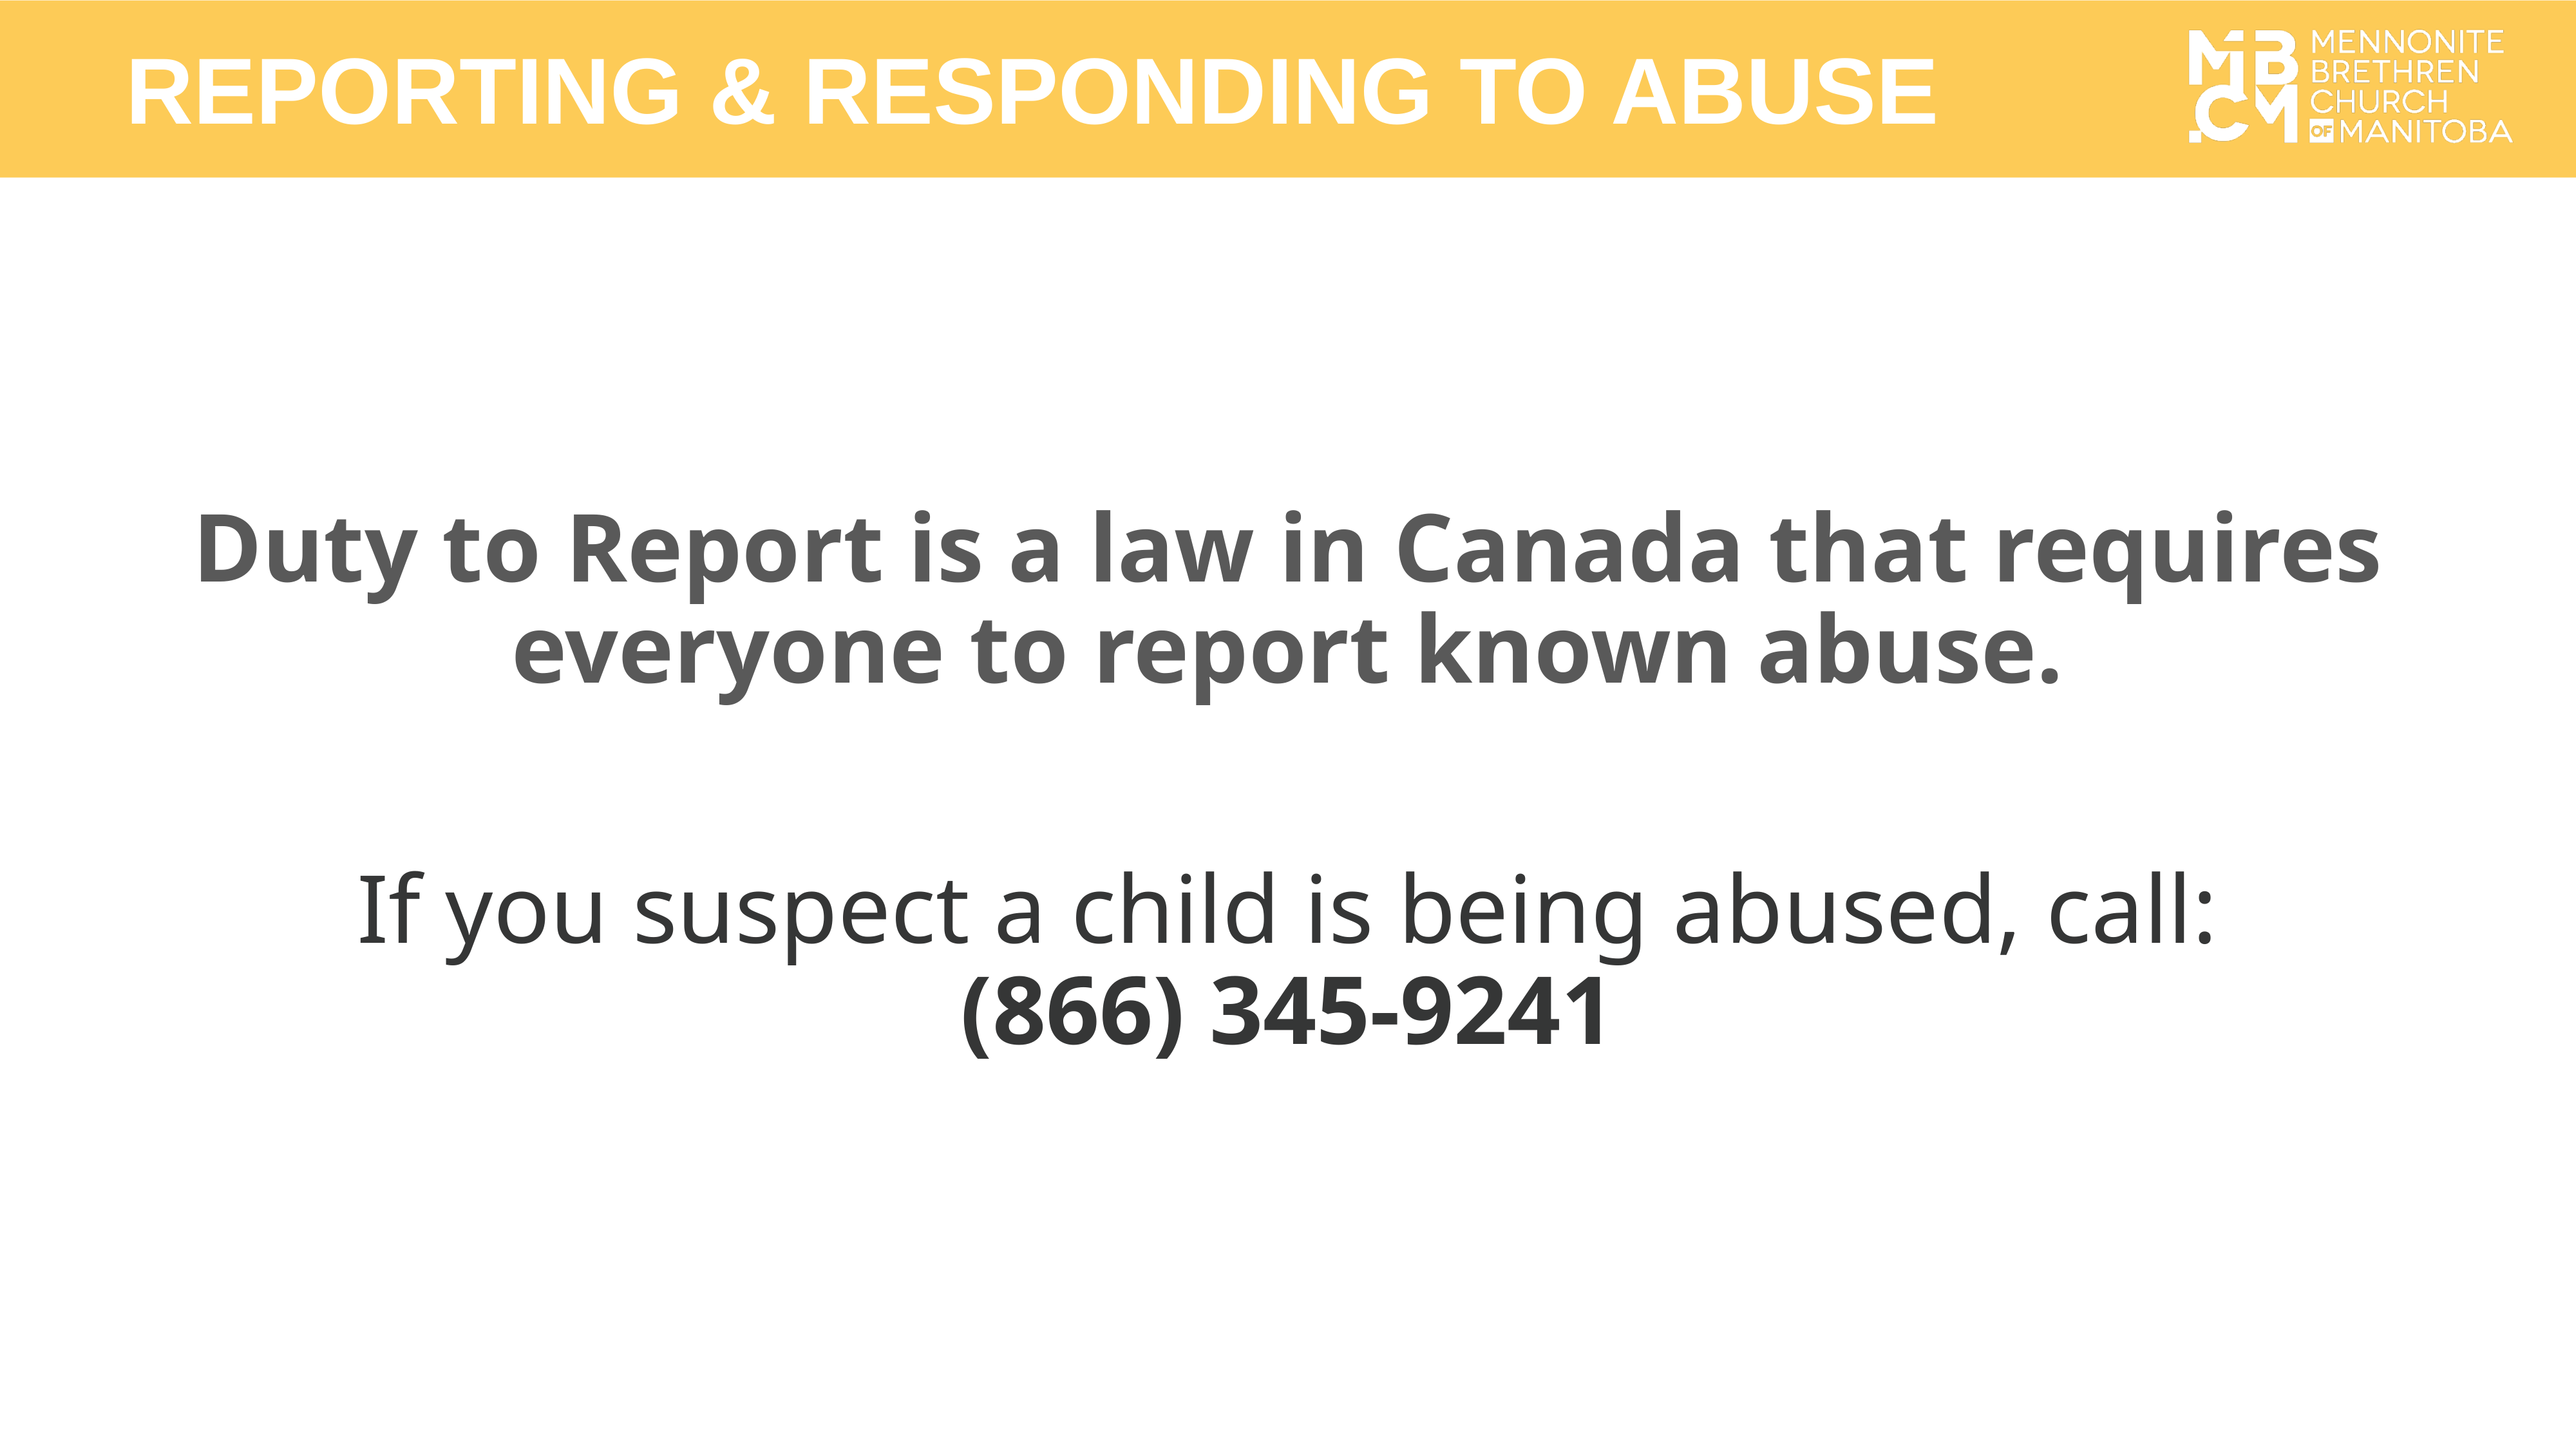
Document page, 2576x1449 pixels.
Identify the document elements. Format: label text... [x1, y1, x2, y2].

title REPORTING & RESPONDING TO ABUSE [120, 48, 2340, 193]
picture [2048, 0, 2576, 319]
list Duty to Report is a law in Canada that requires everyone to report known abuse. [169, 448, 2407, 756]
text_box If you suspect a child is being abused, call: (866) 345-9241 [261, 857, 2315, 1151]
